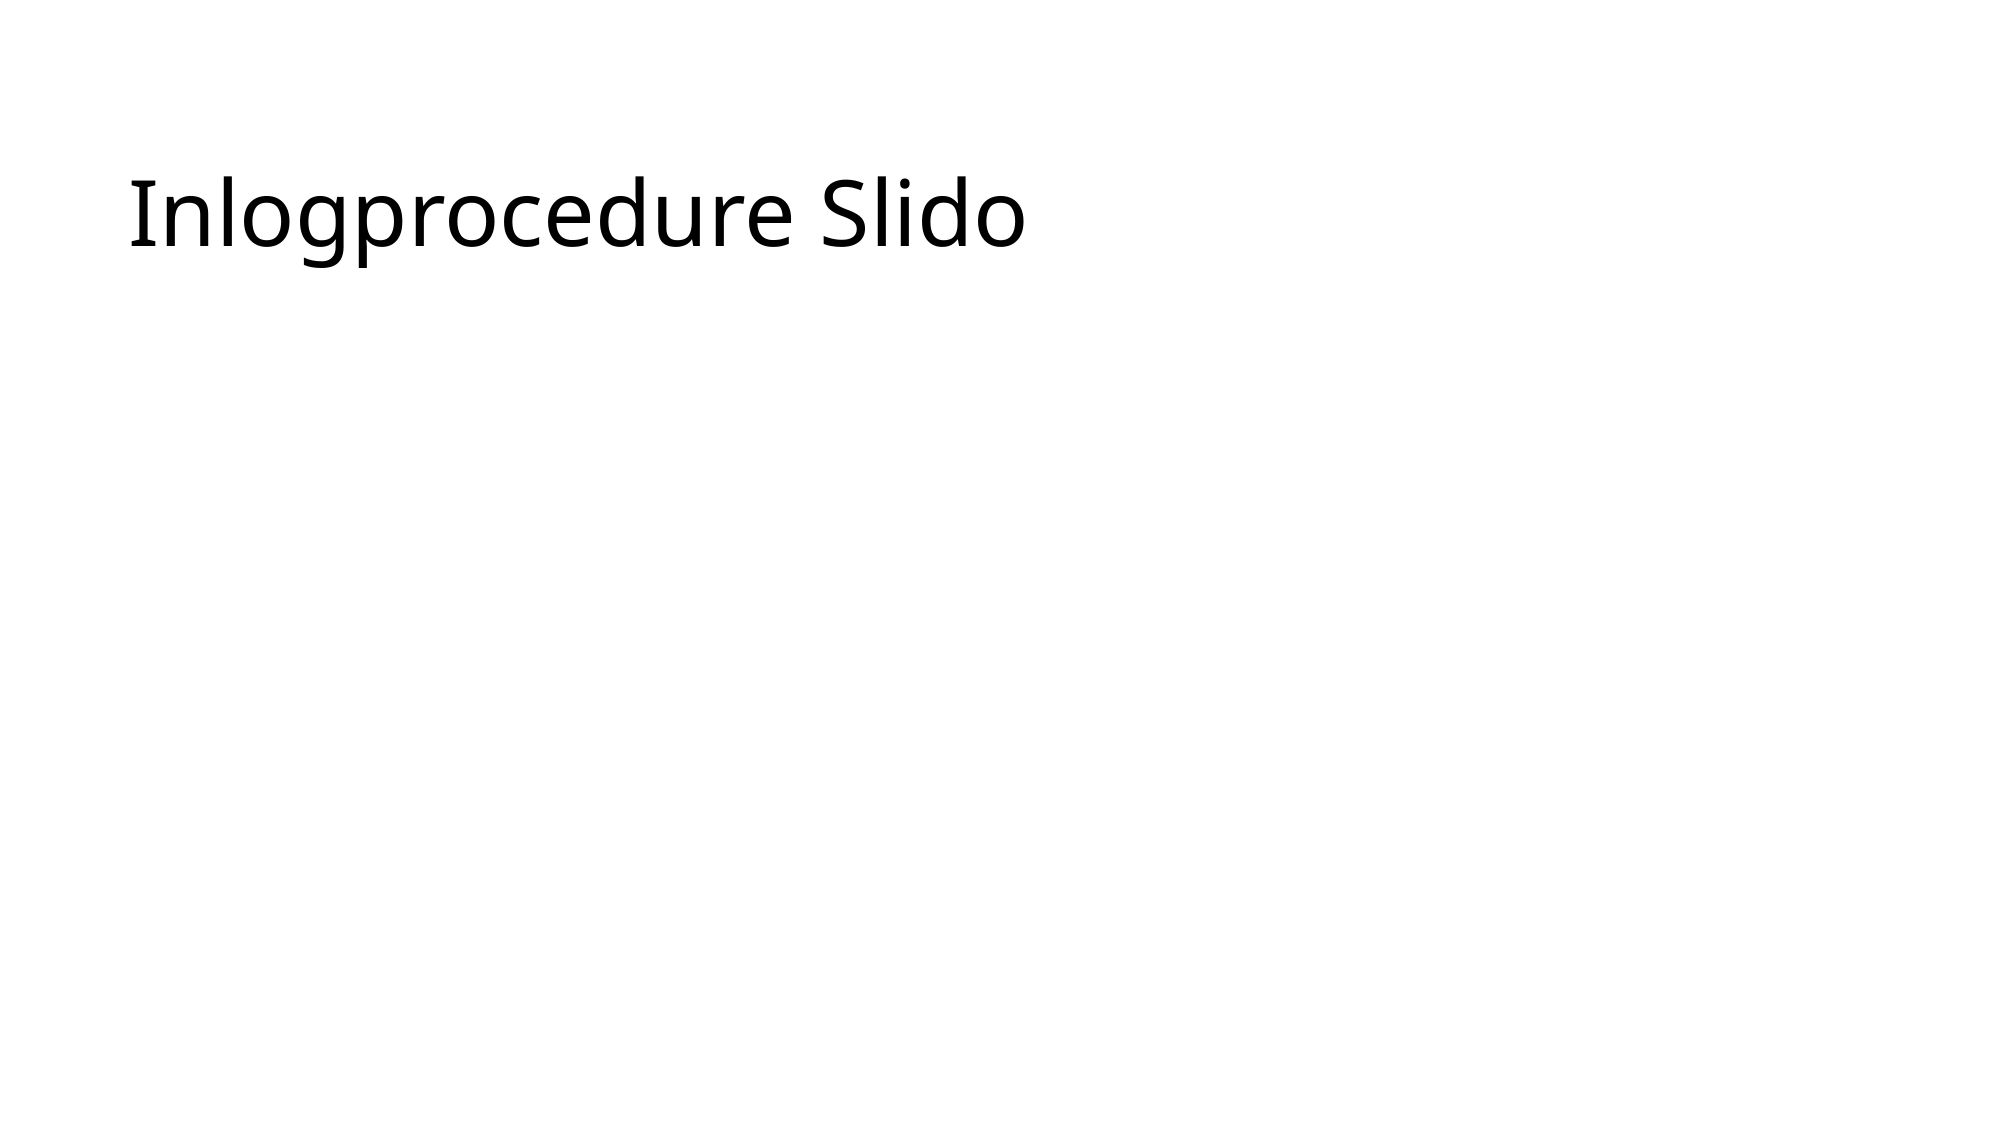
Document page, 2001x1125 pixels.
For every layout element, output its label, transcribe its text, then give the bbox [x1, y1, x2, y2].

title Inlogprocedure Slido [113, 108, 1839, 326]
